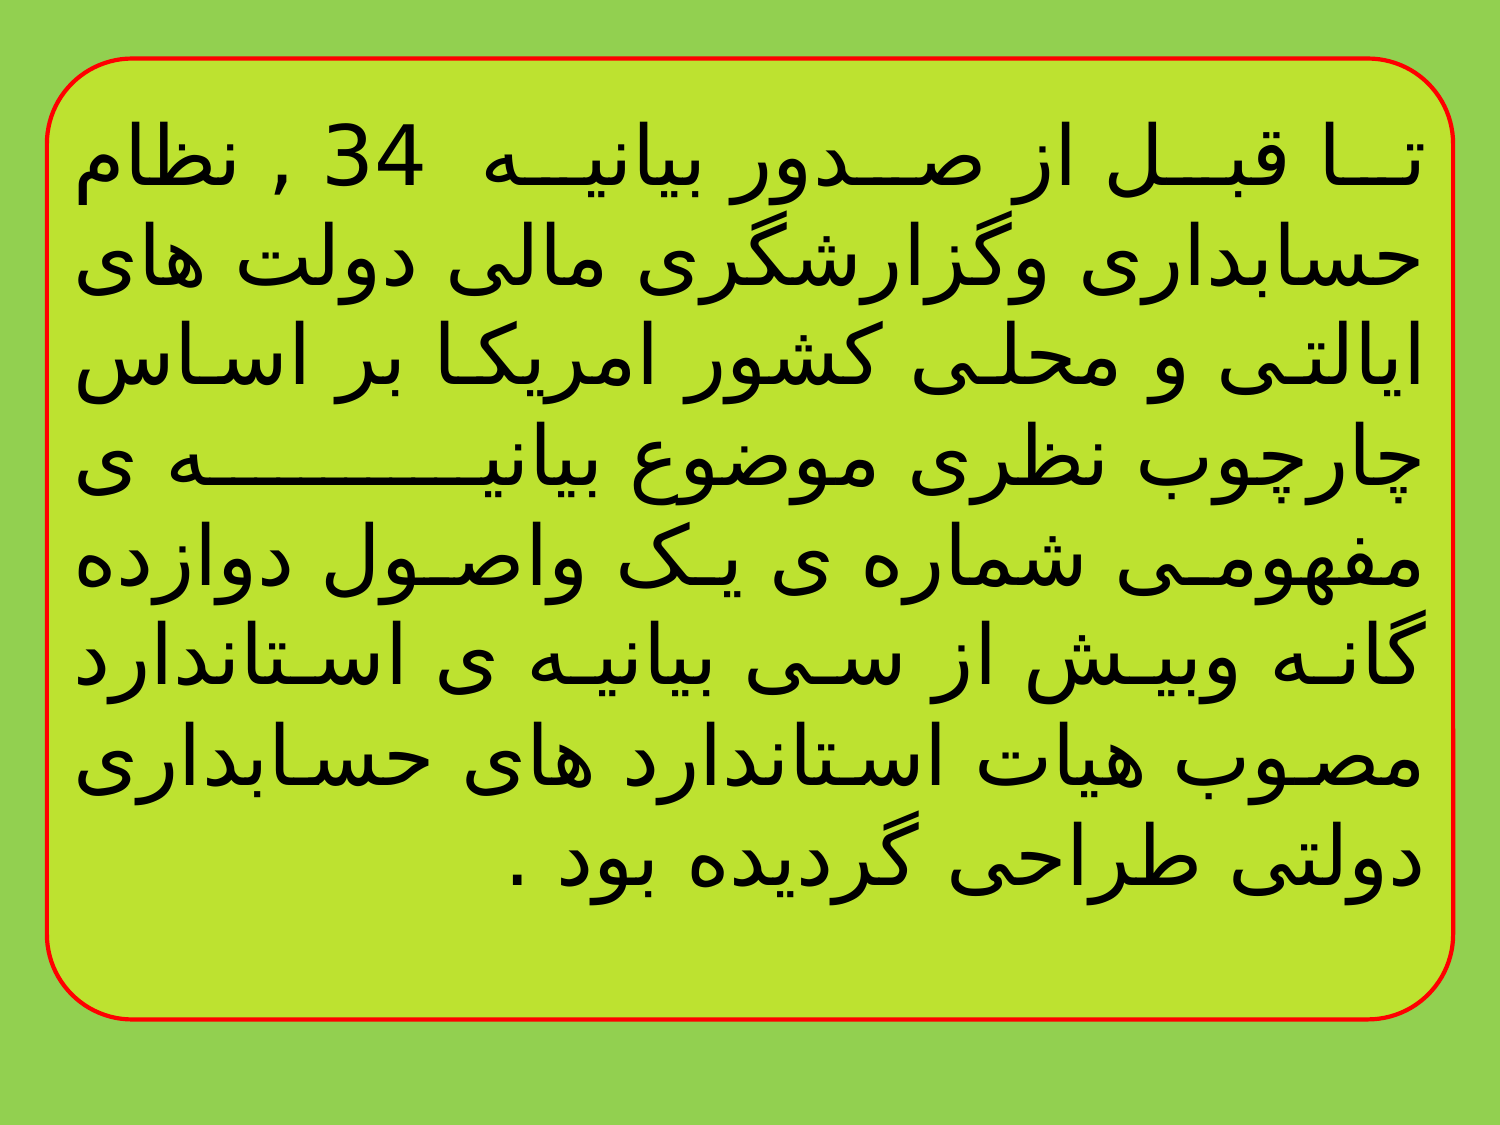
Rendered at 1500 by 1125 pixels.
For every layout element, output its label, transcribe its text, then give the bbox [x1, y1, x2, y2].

text_box تا قبل از صدور بیانیه 34 , نظام حسابداری وگزارشگری مالی دولت های ایالتی و محلی کشور امریکا بر اساس چارچوب نظری موضوع بیانیه ی مفهومی شماره ی یک واصول دوازده گانه وبیش از سی بیانیه ی استاندارد مصوب هیات استاندارد های حسابداری دولتی طراحی گردیده بود . [58, 94, 1442, 909]
text_box [44, 97, 1456, 1022]
text_box [60, 56, 1440, 94]
